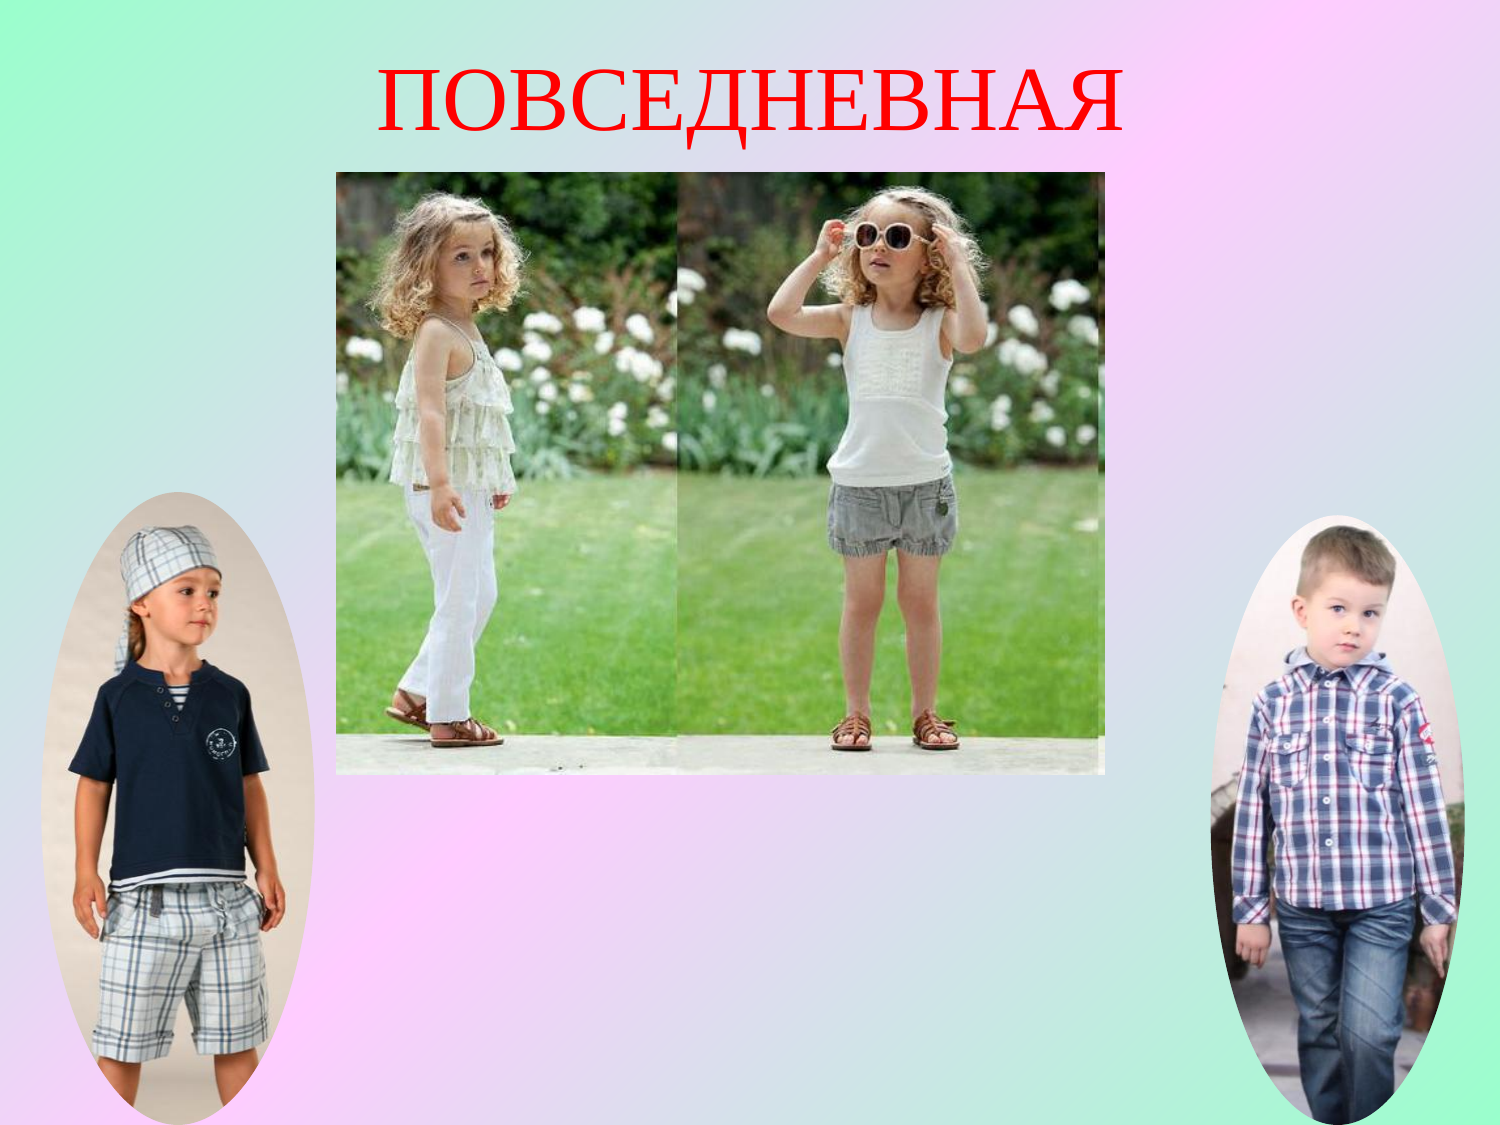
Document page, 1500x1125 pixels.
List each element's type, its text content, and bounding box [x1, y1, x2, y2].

picture [1210, 514, 1465, 1125]
picture [336, 172, 1105, 776]
picture [40, 491, 315, 1125]
title ПОВСЕДНЕВНАЯ [76, 0, 1427, 188]
